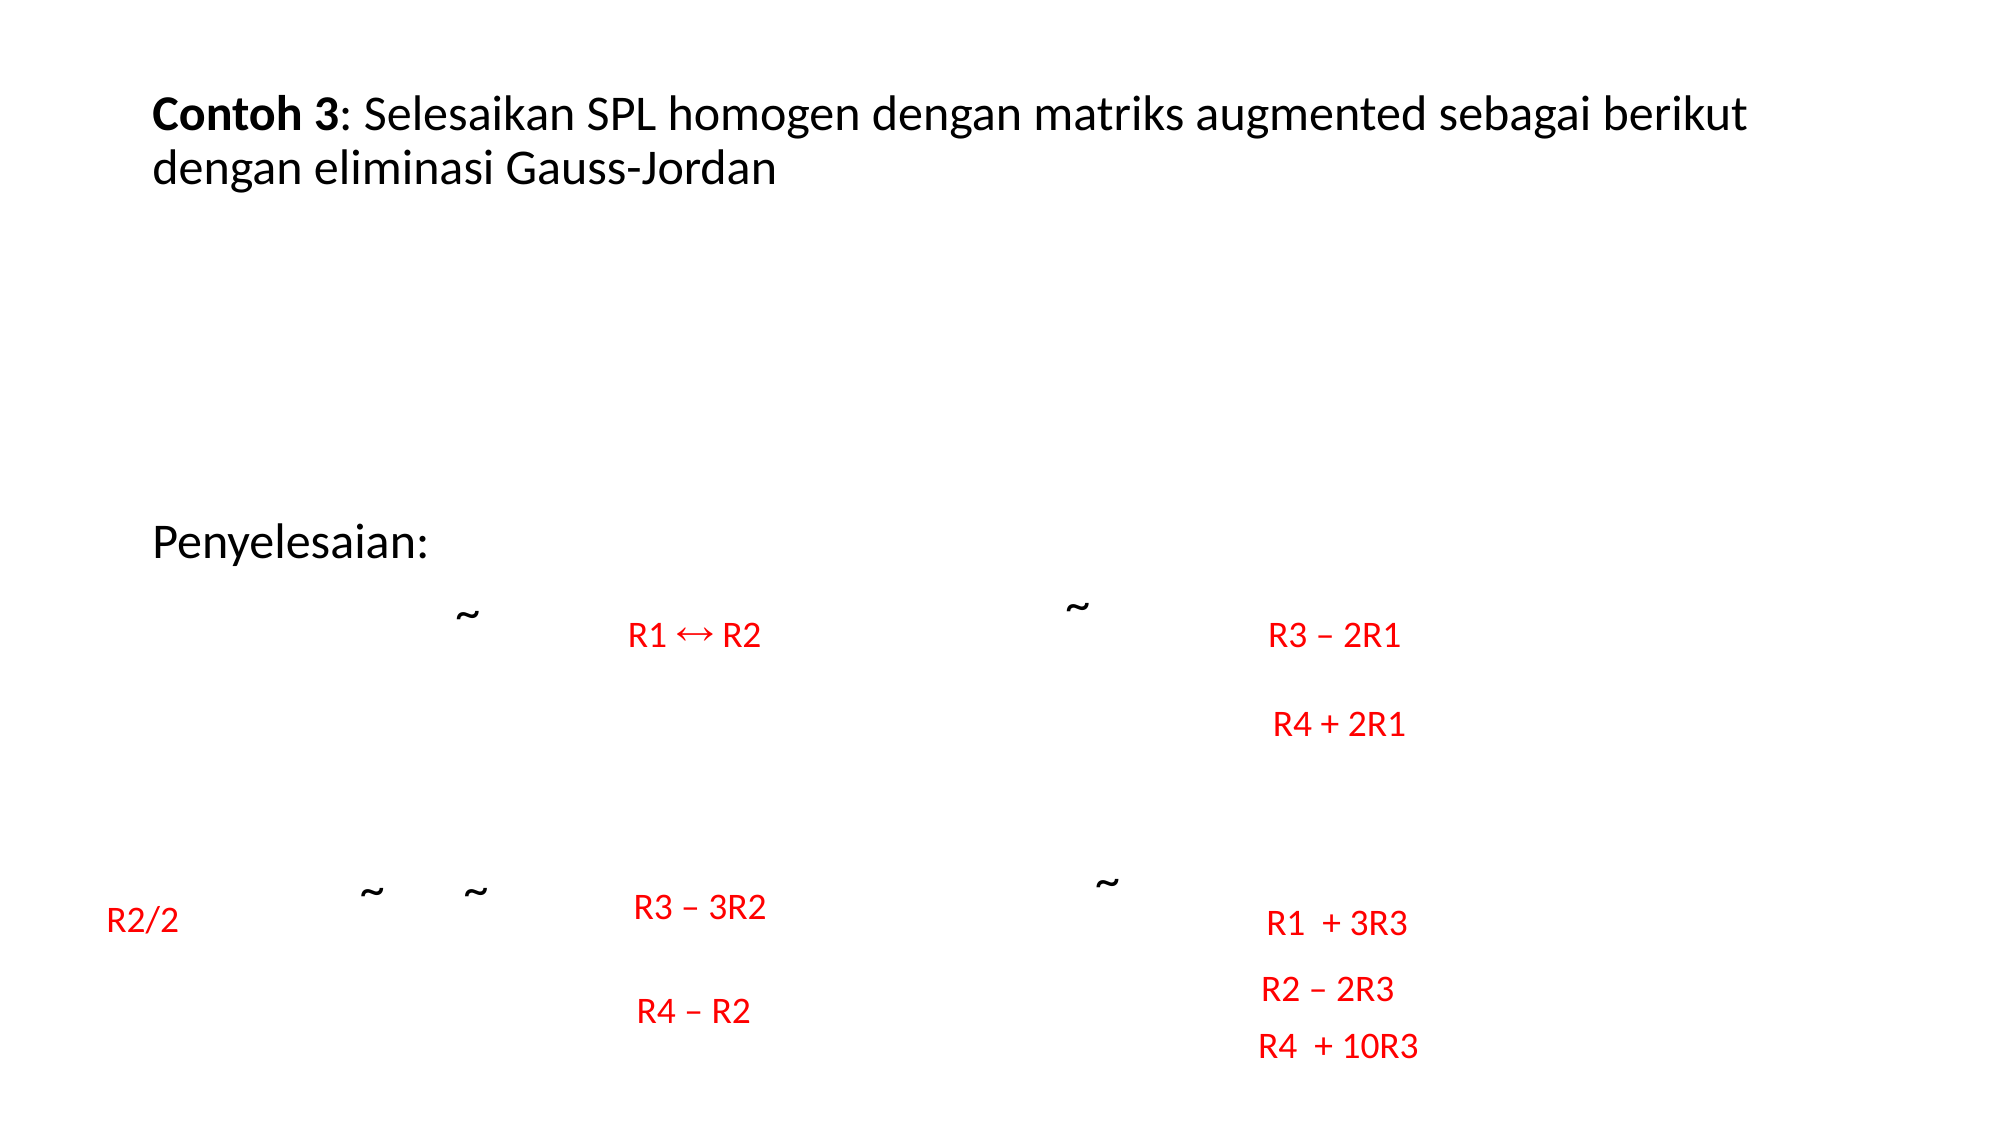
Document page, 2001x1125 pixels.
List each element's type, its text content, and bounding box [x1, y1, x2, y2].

list Contoh 3: Selesaikan SPL homogen dengan matriks augmented sebagai berikut dengan eliminasi Gauss-Jordan Penyelesaian: [137, 80, 1863, 1014]
text_box R4 + 10R3 [1243, 1013, 1434, 1073]
text_box R3 – 3R2 [618, 874, 782, 935]
text_box R1  R2 [613, 602, 777, 663]
text_box R2 – 2R3 [1246, 956, 1410, 1016]
text_box R4 + 2R1 [1258, 691, 1422, 752]
text_box R3 – 2R1 [1253, 602, 1417, 663]
text_box R2/2 [91, 887, 224, 948]
text_box R4 – R2 [621, 978, 766, 1039]
text_box R1 + 3R3 [1251, 890, 1423, 951]
